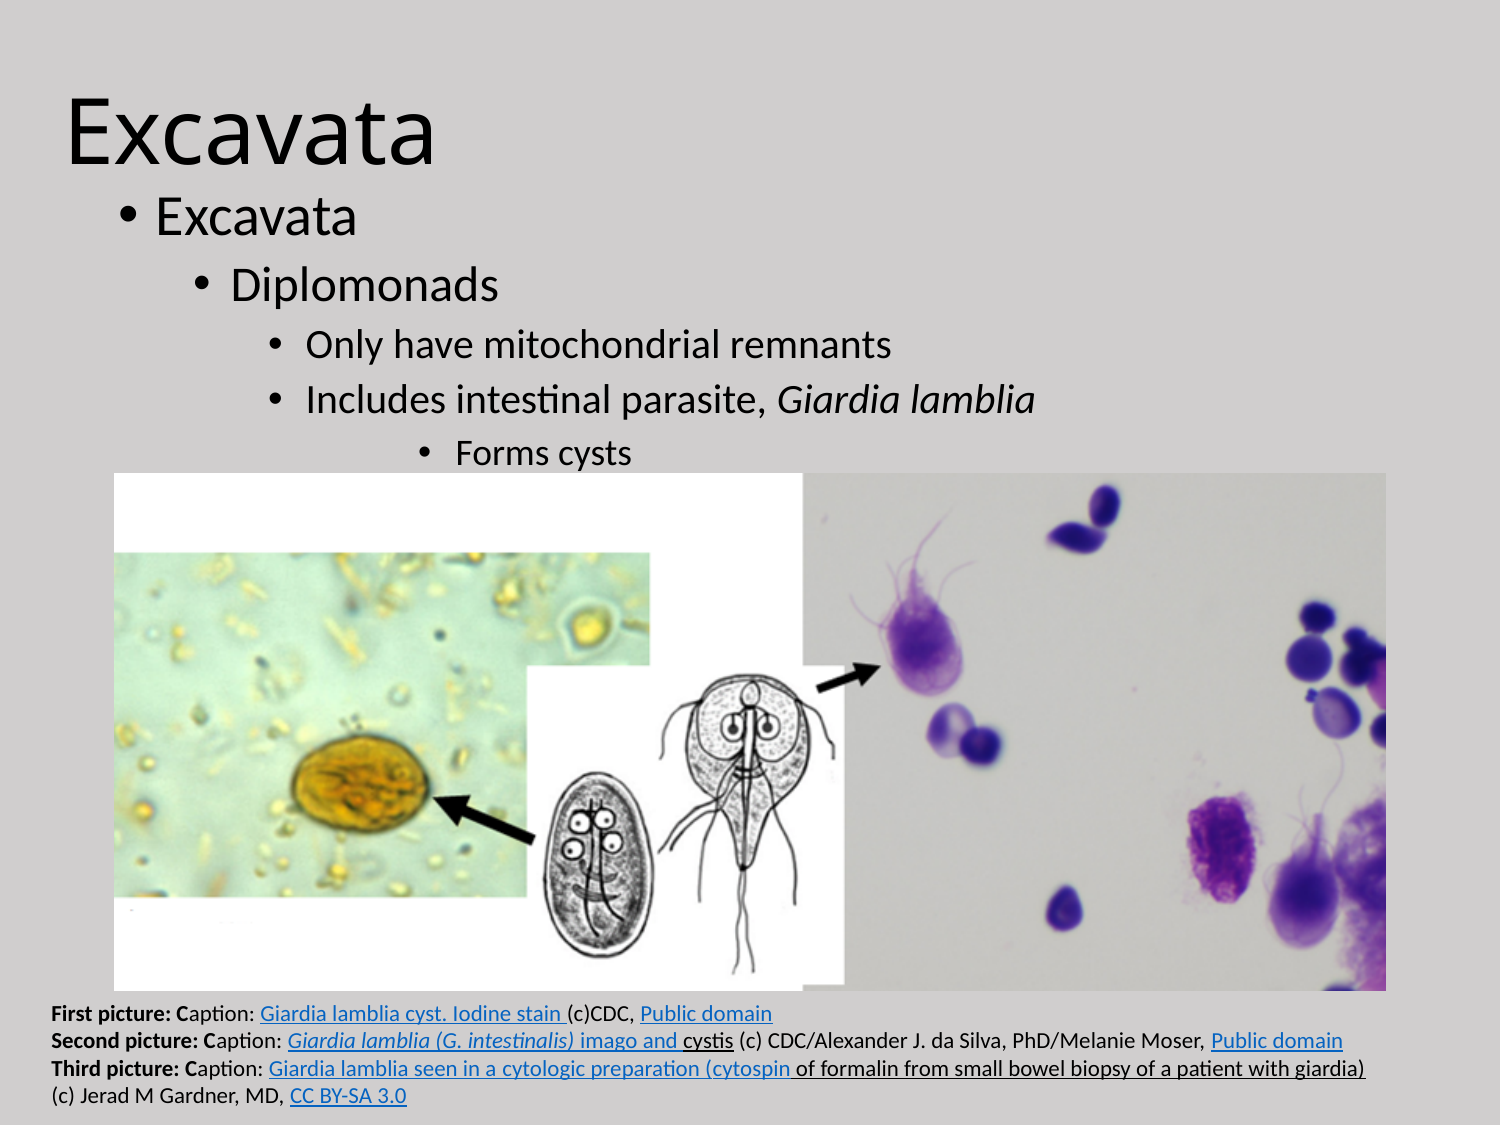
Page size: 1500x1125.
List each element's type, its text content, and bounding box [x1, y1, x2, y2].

list Excavata Diplomonads Only have mitochondrial remnants Includes intestinal parasite, Giardia lamblia Forms cysts [103, 177, 1397, 1014]
title Excavata [48, 26, 1342, 244]
text_box First picture: Caption: Giardia lamblia cyst. Iodine stain (c)CDC, Public domain Second picture: Caption: Giardia lamblia (G. intestinalis) imago and cystis (c) CDC/Alexander J. da Silva, PhD/Melanie Moser, Public domain Third picture: Caption: Giardia lamblia seen in a cytologic preparation (cytospin of formalin from small bowel biopsy of a patient with giardia) (c) Jerad M Gardner, MD, CC BY-SA 3.0 [36, 990, 1387, 1116]
picture [114, 473, 1386, 991]
